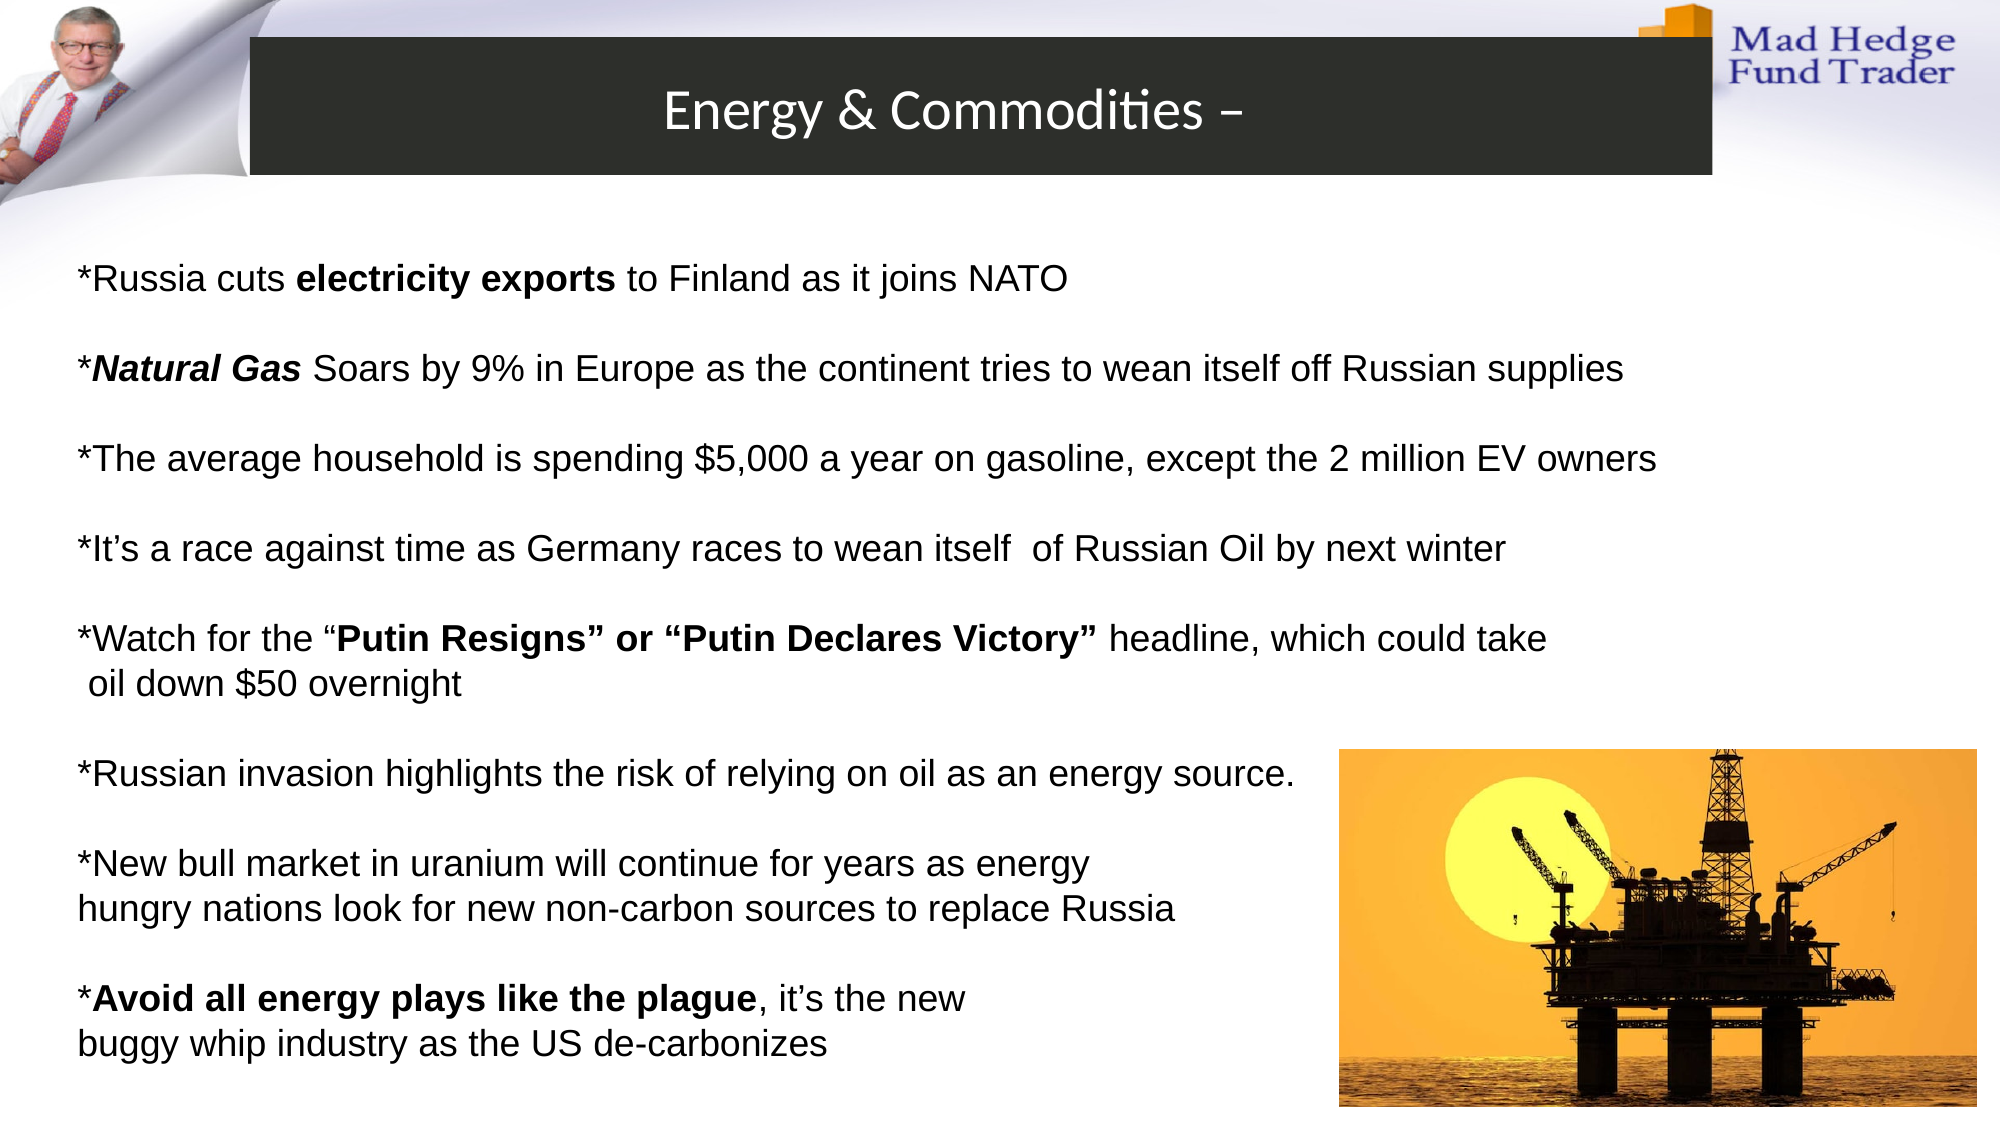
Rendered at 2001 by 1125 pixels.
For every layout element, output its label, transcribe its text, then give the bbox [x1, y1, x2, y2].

title Energy & Commodities – [249, 37, 1713, 111]
picture [0, 0, 2000, 339]
text_box *Russia cuts electricity exports to Finland as it joins NATO *Natural Gas Soars by 9% in Europe as the continent tries to wean itself off Russian supplies *The average household is spending $5,000 a year on gasoline, except the 2 million EV owners *It’s a race against time as Germany races to wean itself of Russian Oil by next winter *Watch for the “Putin Resigns” or “Putin Declares Victory” headline, which could take oil down $50 overnight *Russian invasion highlights the risk of relying on oil as an energy source. *New bull market in uranium will continue for years as energy hungry nations look for new non-carbon sources to replace Russia *Avoid all energy plays like the plague, it’s the new buggy whip industry as the US de-carbonizes [62, 111, 1938, 999]
picture [1339, 749, 1977, 1107]
text_box [349, 999, 1334, 1063]
